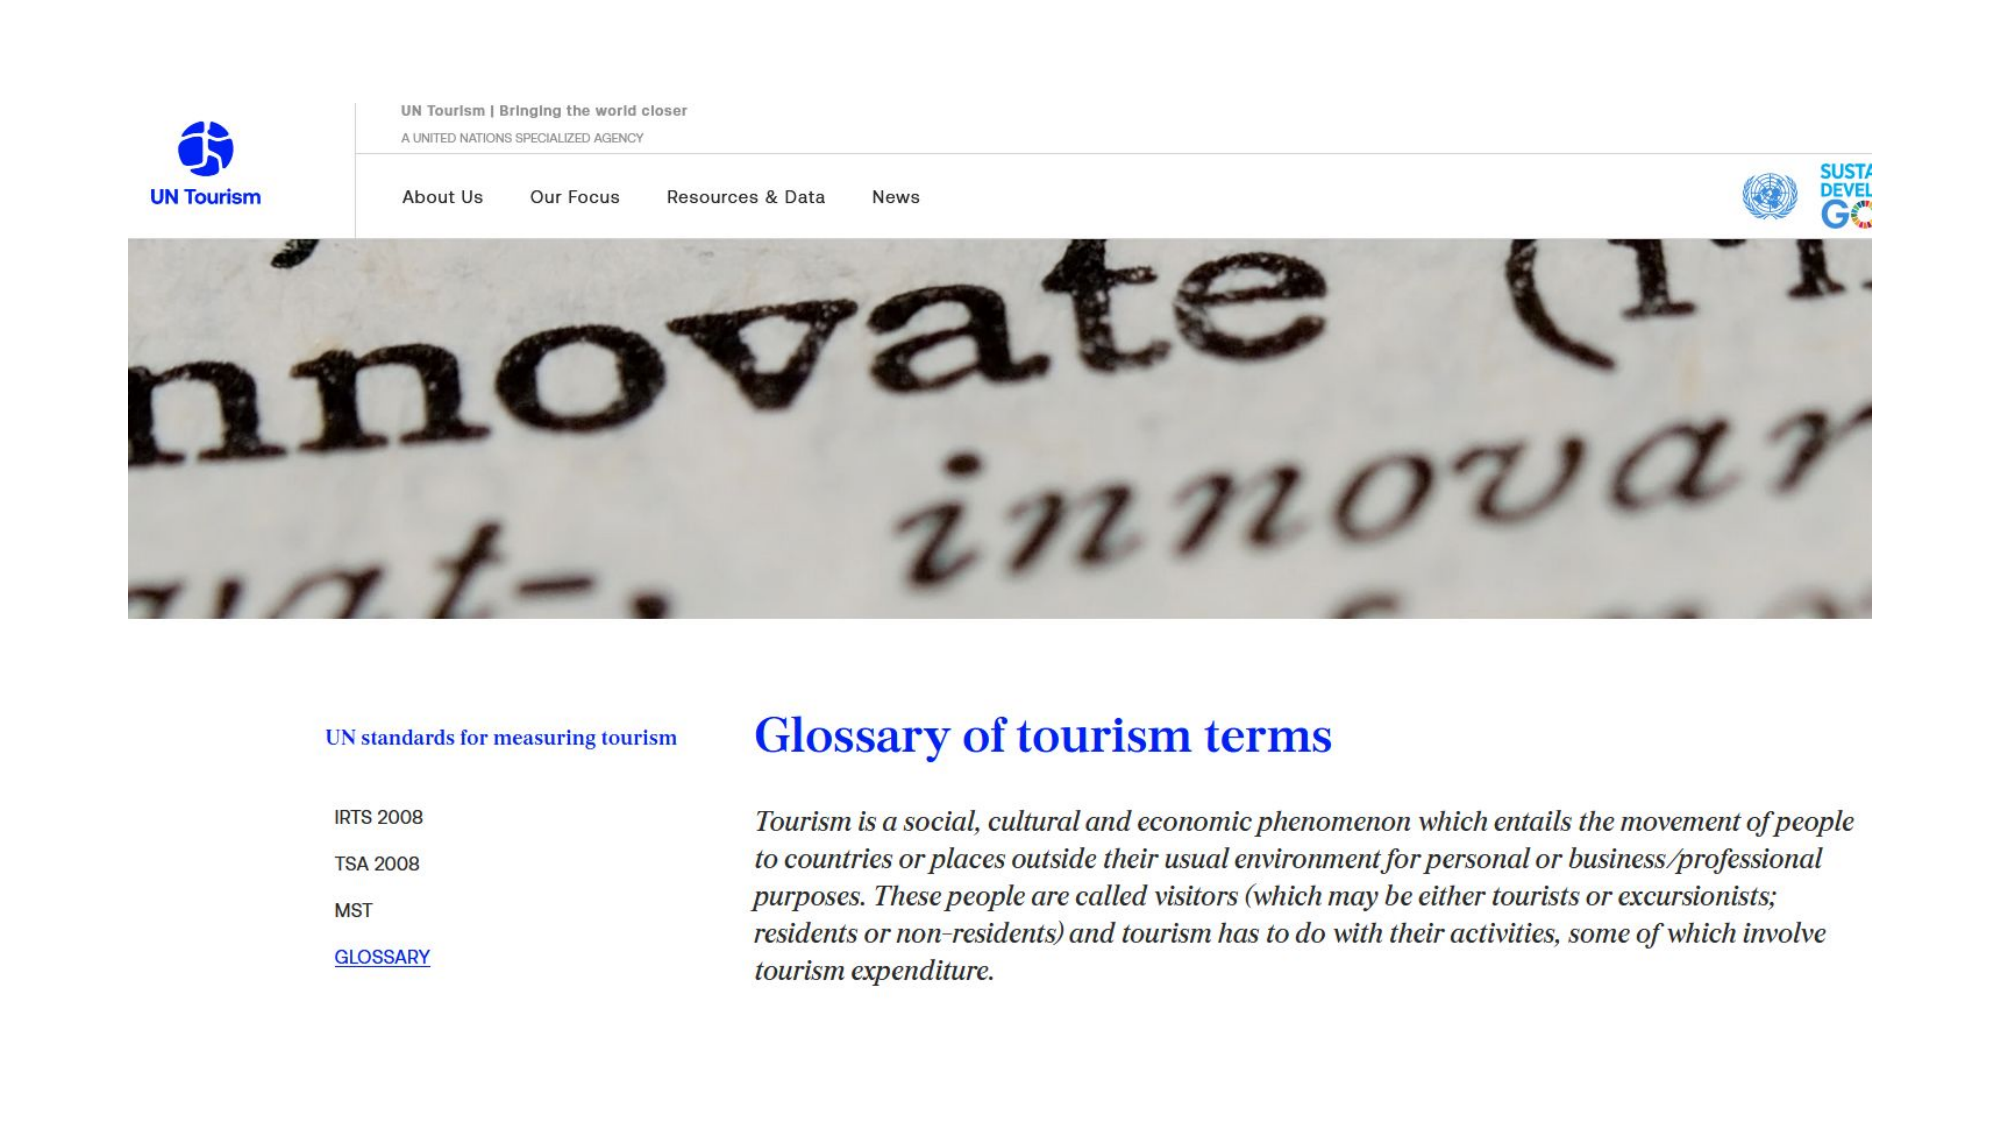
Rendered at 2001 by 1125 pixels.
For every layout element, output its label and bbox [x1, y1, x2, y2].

list [127, 103, 1872, 1022]
